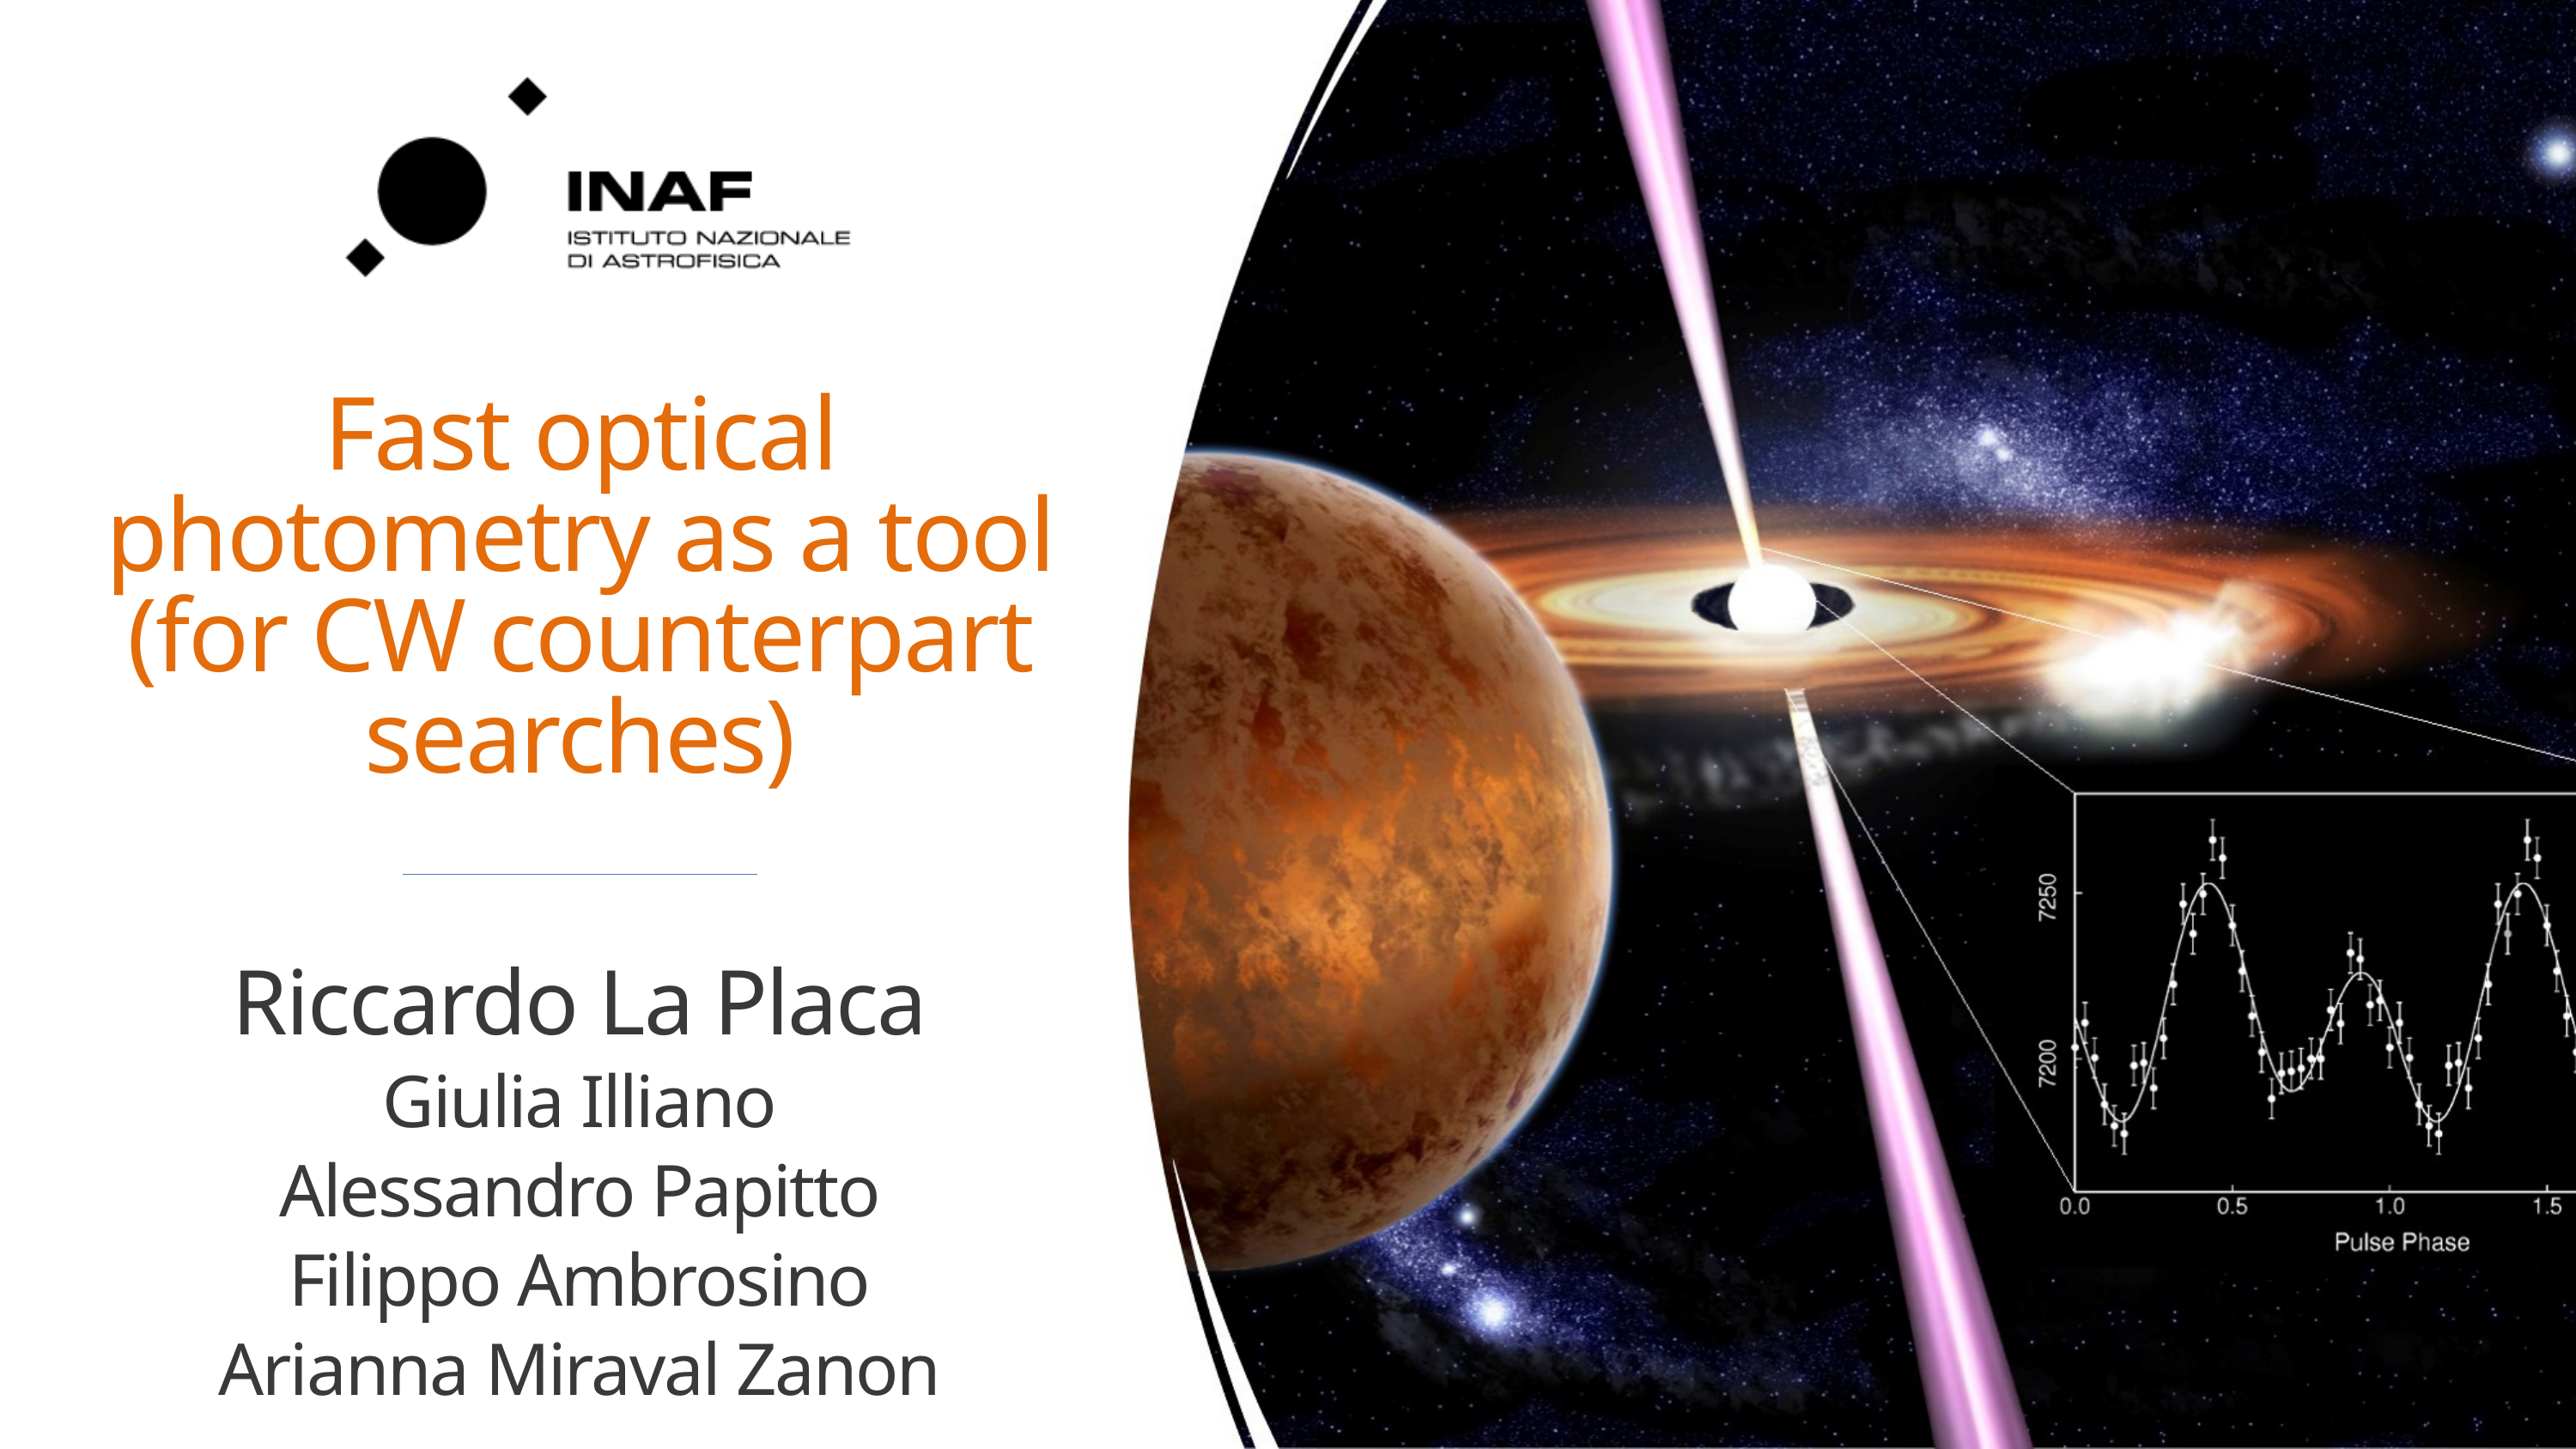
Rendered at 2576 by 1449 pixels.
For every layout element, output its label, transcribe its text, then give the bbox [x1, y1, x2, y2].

text_box [1128, 0, 2576, 1449]
text_box Fast optical photometry as a tool (for CW counterpart searches) [90, 389, 1071, 793]
text_box [310, 37, 891, 317]
text_box Riccardo La Placa Giulia Illiano Alessandro Papitto Filippo Ambrosino Arianna Miraval Zanon [85, 962, 1075, 1410]
